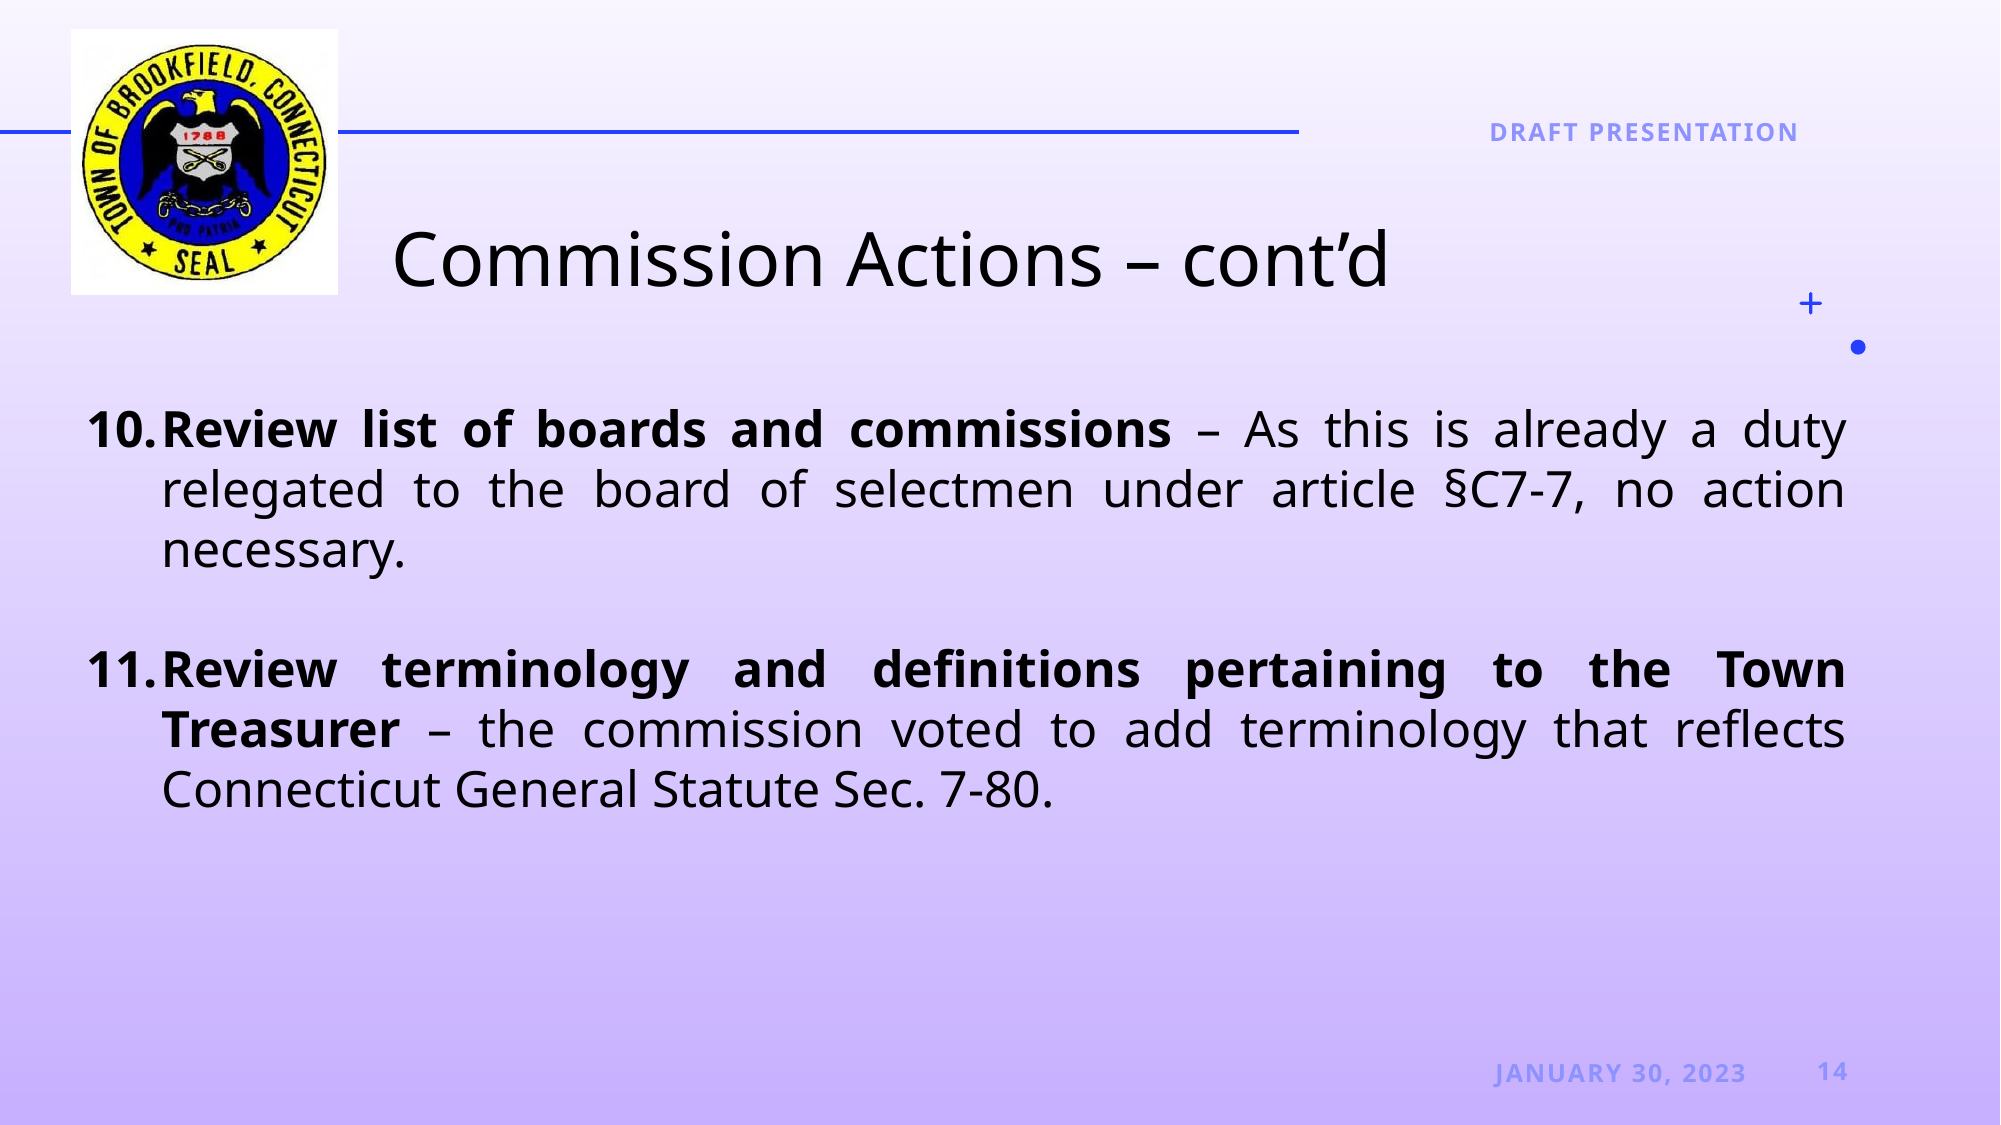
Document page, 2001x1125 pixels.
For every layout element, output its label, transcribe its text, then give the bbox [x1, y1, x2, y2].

footer Draft Presentation [1306, 101, 1982, 162]
title Commission Actions – cont’d [376, 156, 1688, 311]
picture [71, 29, 338, 295]
slide_number 14 [1412, 1042, 1863, 1103]
text_box Review list of boards and commissions – As this is already a duty relegated to the board of selectmen under article §C7-7, no action necessary. Review terminology and definitions pertaining to the Town Treasurer – the commission voted to add terminology that reflects Connecticut General Statute Sec. 7-80. [71, 365, 1863, 886]
